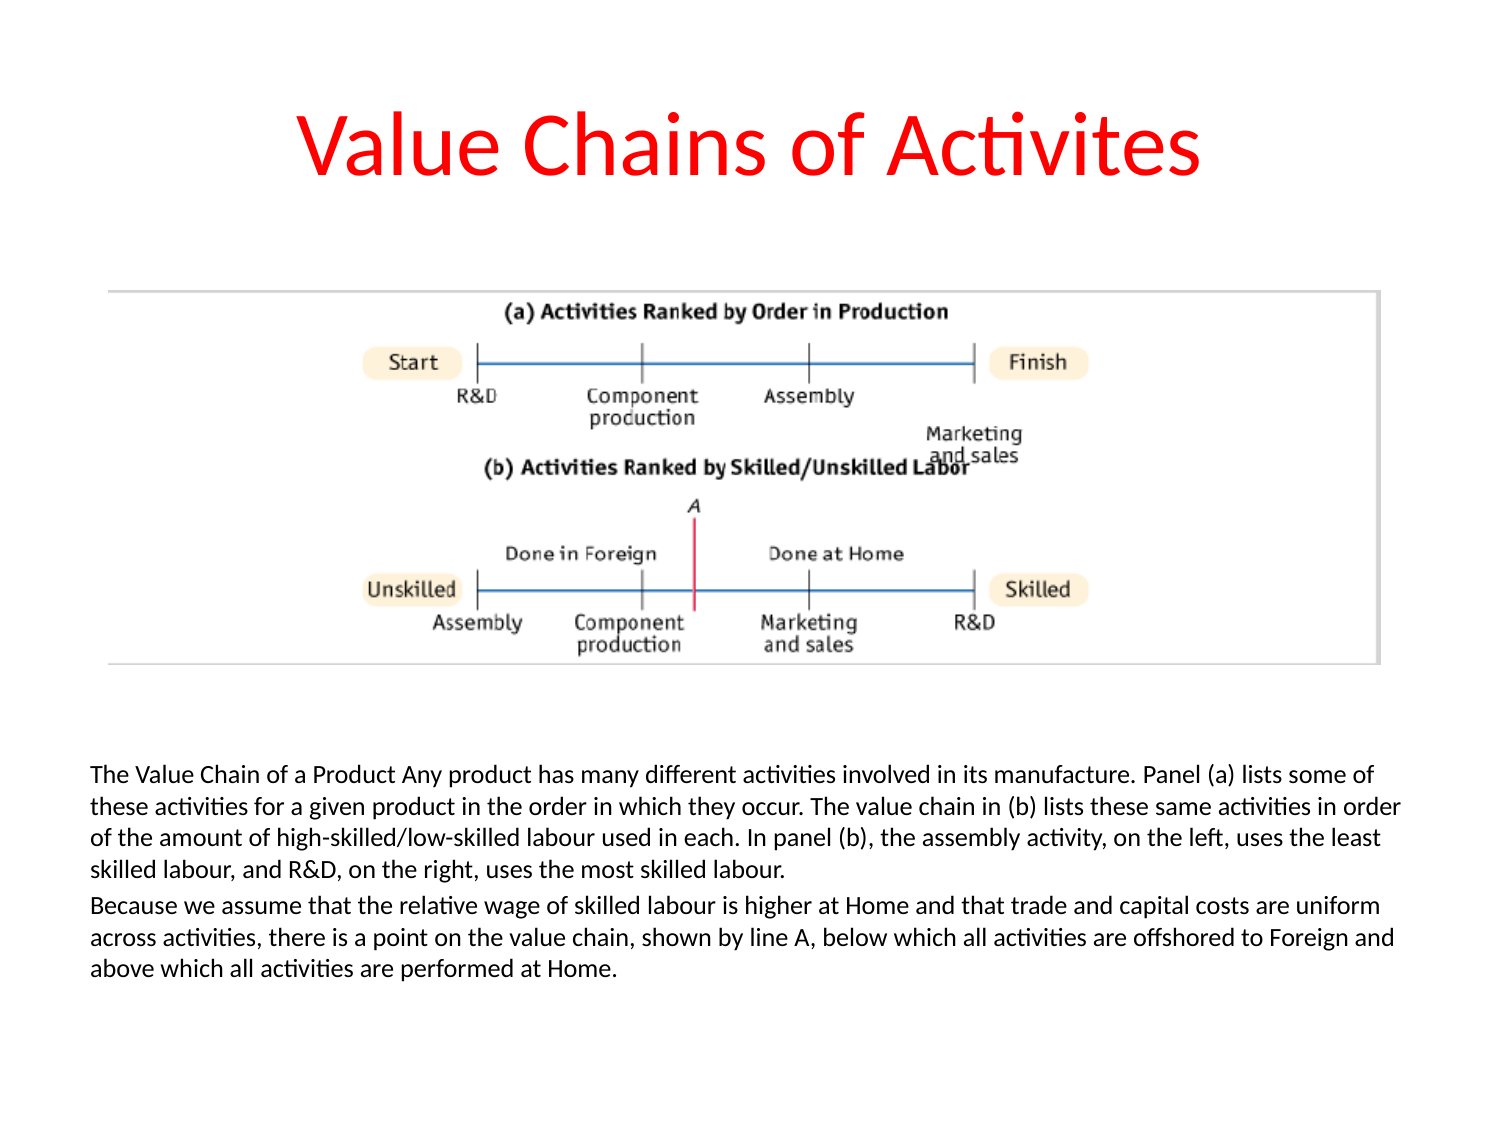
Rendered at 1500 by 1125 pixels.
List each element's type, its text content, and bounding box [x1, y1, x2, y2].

picture [108, 290, 1382, 665]
list The Value Chain of a Product Any product has many different activities involved in its manufacture. Panel (a) lists some of these activities for a given product in the order in which they occur. The value chain in (b) lists these same activities in order of the amount of high-skilled/low-skilled labour used in each. In panel (b), the assembly activity, on the left, uses the least skilled labour, and R&D, on the right, uses the most skilled labour. Because we assume that the relative wage of skilled labour is higher at Home and that trade and capital costs are uniform across activities, there is a point on the value chain, shown by line A, below which all activities are offshored to Foreign and above which all activities are performed at Home. [75, 262, 1425, 1005]
title Value Chains of Activites [75, 45, 1425, 233]
